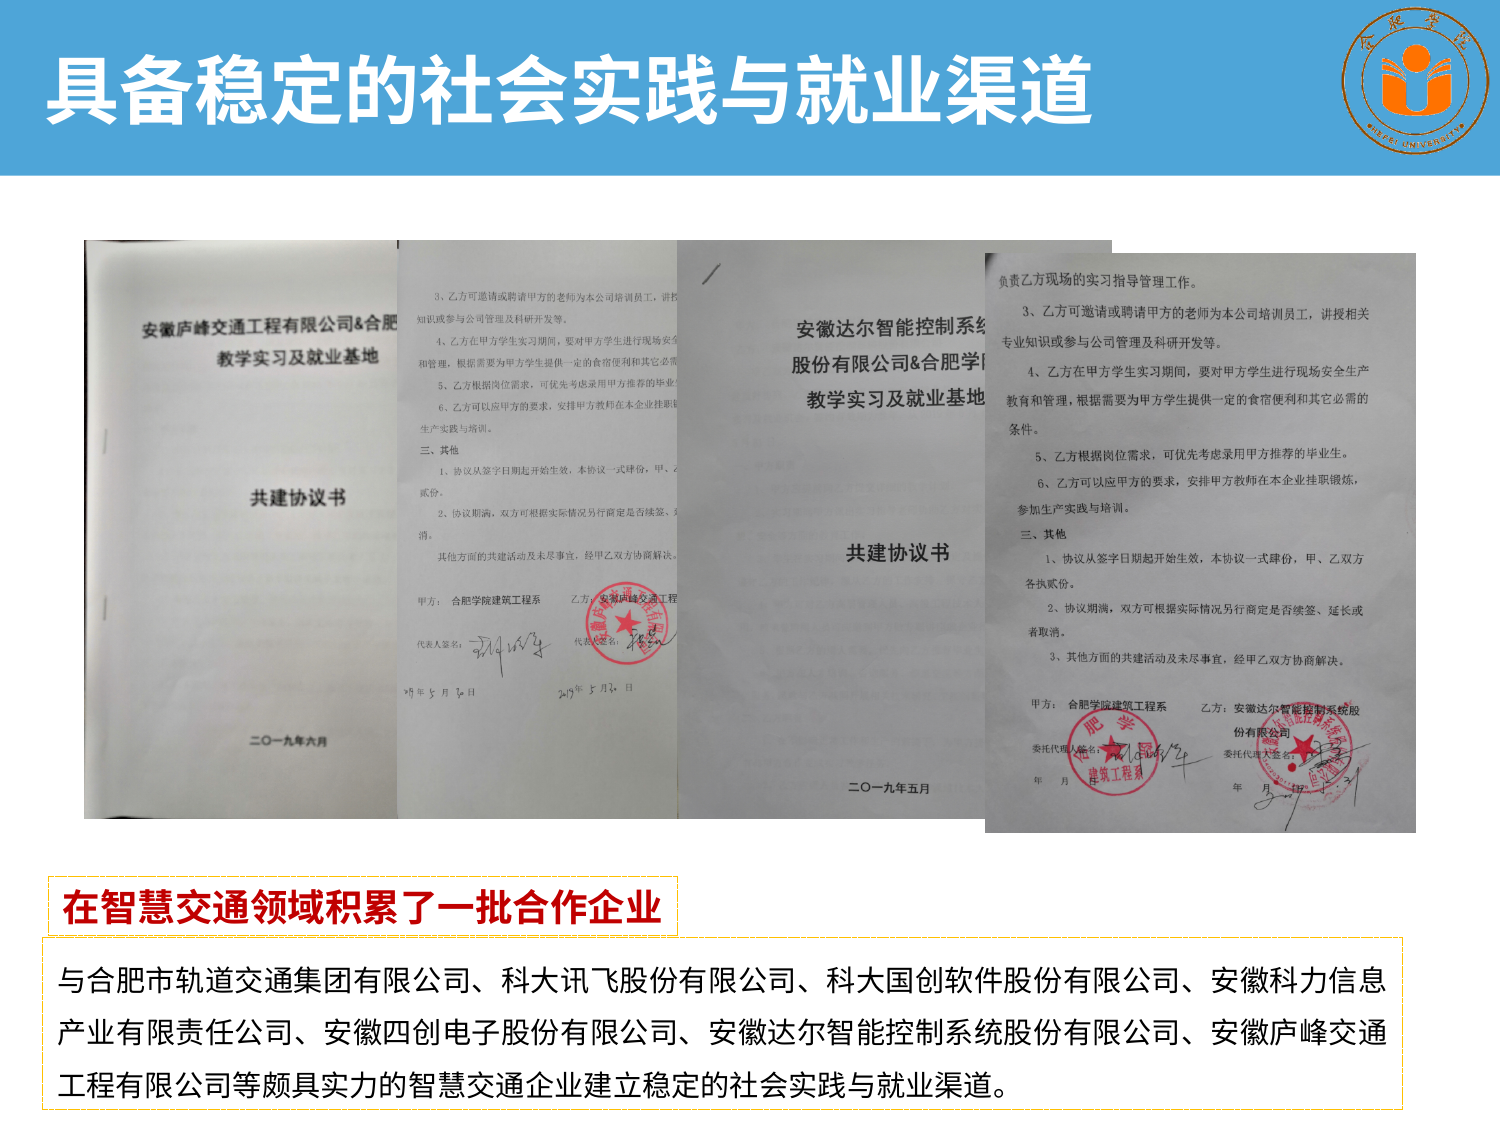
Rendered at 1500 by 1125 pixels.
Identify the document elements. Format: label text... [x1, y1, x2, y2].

title 具备稳定的社会实践与就业渠道 [29, 23, 1318, 155]
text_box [42, 875, 1403, 1106]
slide_number [1370, 1065, 1468, 1125]
text_box [0, 0, 1500, 176]
picture [84, 239, 1416, 833]
picture [1332, 6, 1500, 156]
